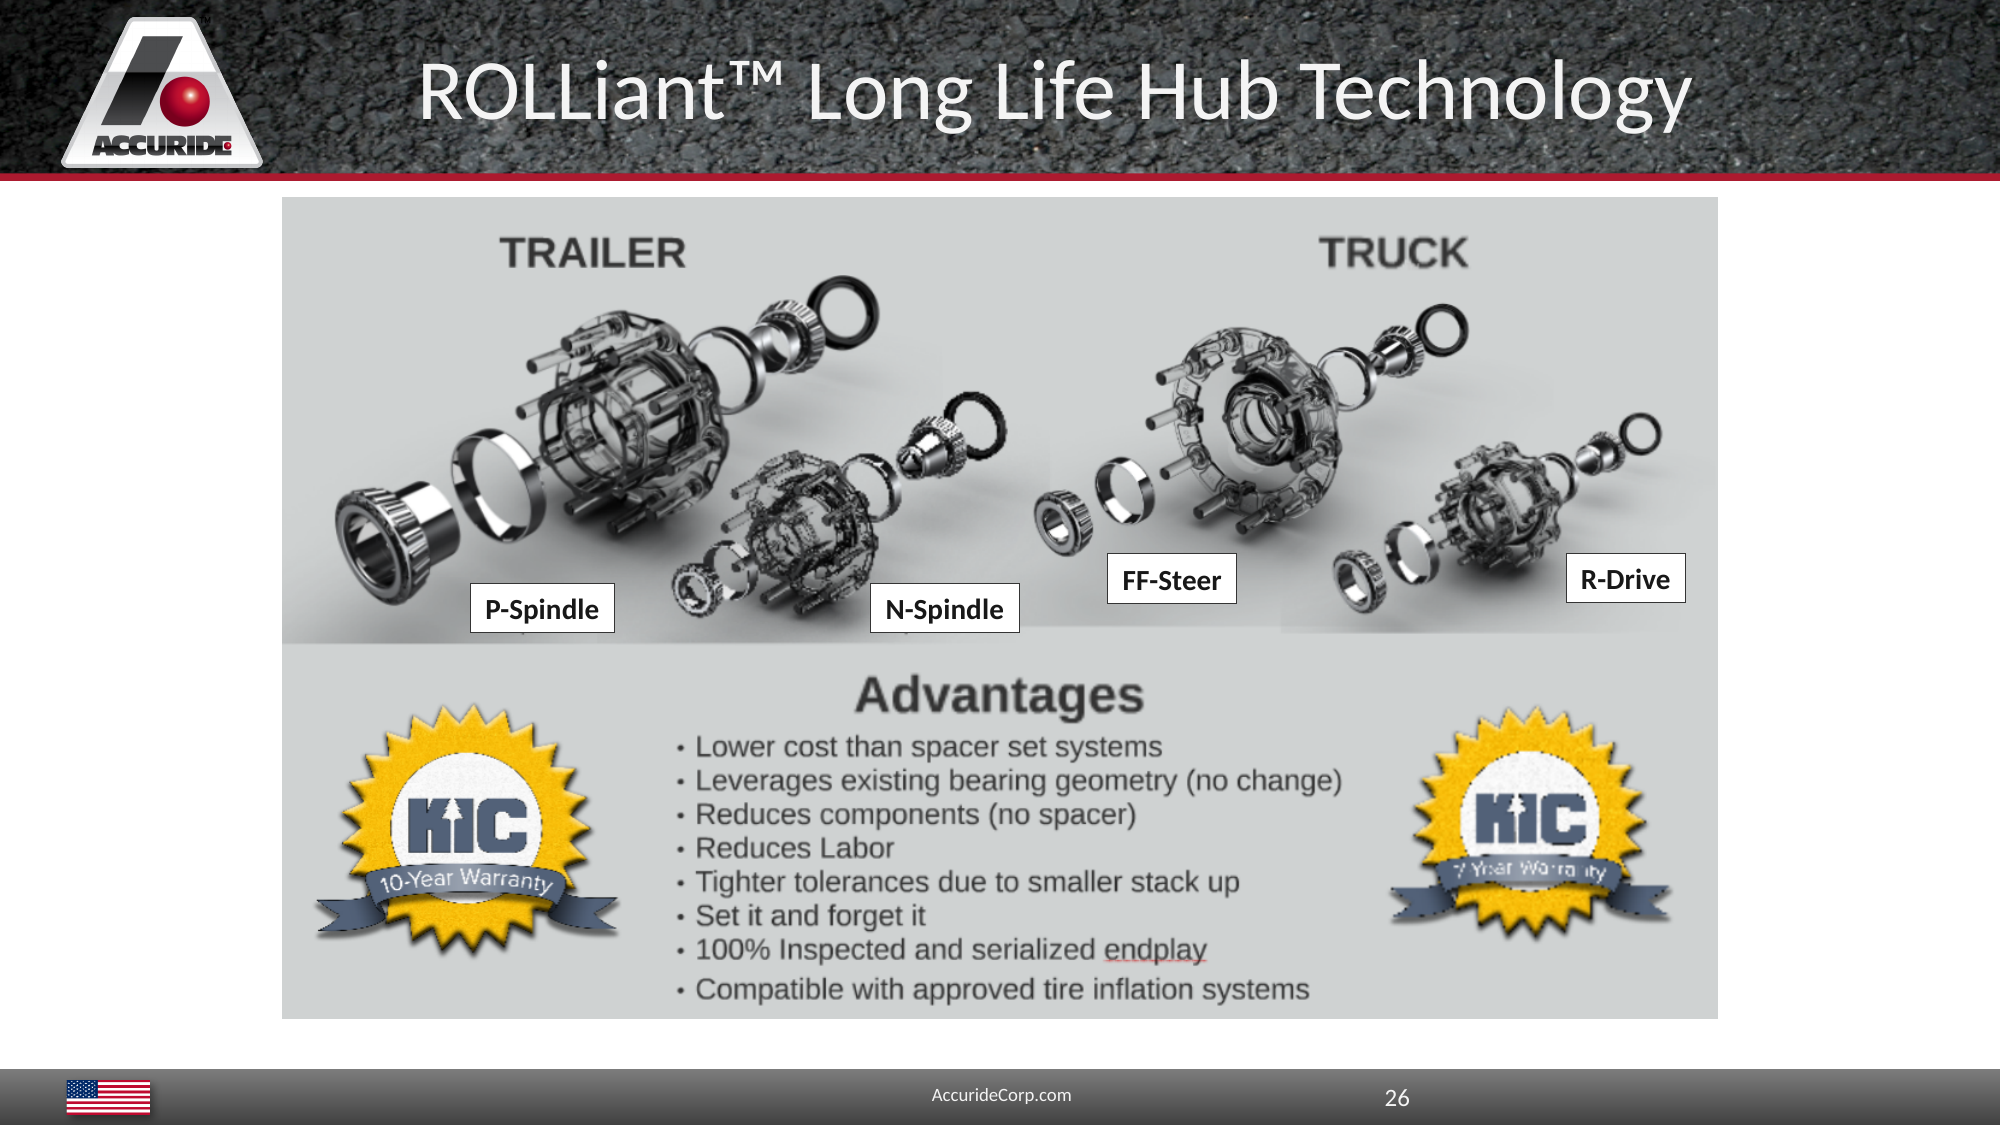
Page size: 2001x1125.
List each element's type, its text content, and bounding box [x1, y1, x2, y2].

title ROLLiant™ Long Life Hub Technology [402, 24, 1748, 145]
picture [66, 1080, 150, 1115]
slide_number 26 [1074, 1079, 1425, 1113]
picture [0, 0, 2000, 173]
picture [282, 197, 1718, 1020]
